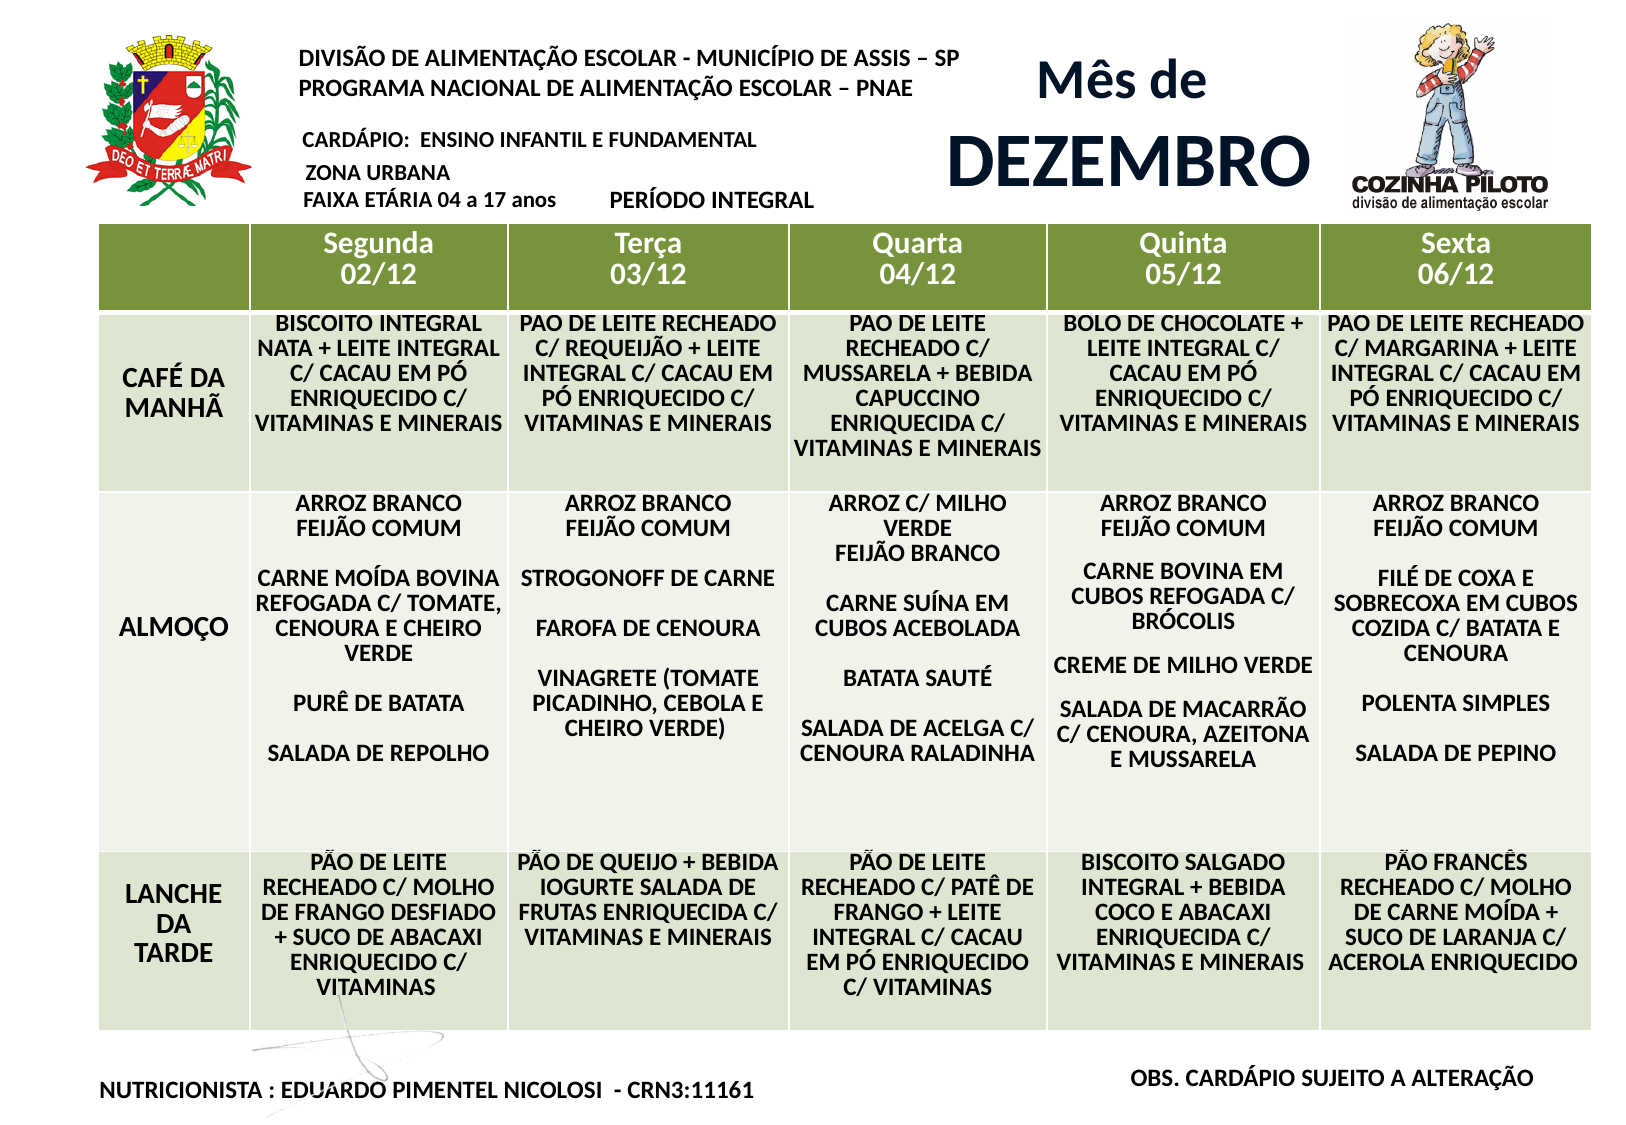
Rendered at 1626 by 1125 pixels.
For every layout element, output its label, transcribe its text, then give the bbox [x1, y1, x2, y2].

text_box NUTRICIONISTA : EDUARDO PIMENTEL NICOLOSI - CRN3:11161 [490, 1066, 1317, 1110]
text_box Mês de DEZEMBRO [917, 35, 1340, 209]
table_cell BISCOITO INTEGRAL NATA + LEITE INTEGRAL C/ CACAU EM PÓ ENRIQUECIDO C/ VITAMINAS E MINERAIS [251, 315, 507, 491]
table_header Terça 03/12 [509, 224, 788, 310]
table_cell LANCHE DA TARDE [99, 852, 249, 1030]
text_box DIVISÃO DE ALIMENTAÇÃO ESCOLAR - MUNICÍPIO DE ASSIS – SP PROGRAMA NACIONAL DE ALIMENTAÇÃO ESCOLAR – PNAE [285, 35, 917, 177]
table_cell PÃO FRANCÊS RECHEADO C/ MOLHO DE CARNE MOÍDA + SUCO DE LARANJA C/ ACEROLA ENRIQUECIDO [1321, 852, 1591, 1030]
table_cell PÃO DE LEITE RECHEADO C/ PATÊ DE FRANGO + LEITE INTEGRAL C/ CACAU EM PÓ ENRIQUECIDO C/ VITAMINAS [790, 852, 1046, 1030]
table_cell PÃO DE LEITE RECHEADO C/ REQUEIJÃO + LEITE INTEGRAL C/ CACAU EM PÓ ENRIQUECIDO C/ VITAMINAS E MINERAIS [509, 315, 788, 491]
table_cell PÃO DE LEITE RECHEADO C/ MARGARINA + LEITE INTEGRAL C/ CACAU EM PÓ ENRIQUECIDO C/ VITAMINAS E MINERAIS [1321, 315, 1591, 491]
table_cell ARROZ BRANCO FEIJÃO COMUM CARNE BOVINA EM CUBOS REFOGADA C/ BRÓCOLIS CREME DE MILHO VERDE SALADA DE MACARRÃO C/ CENOURA, AZEITONA E MUSSARELA [1048, 493, 1319, 851]
table_cell ARROZ BRANCO FEIJÃO COMUM FILÉ DE COXA E SOBRECOXA EM CUBOS COZIDA C/ BATATA E CENOURA POLENTA SIMPLES SALADA DE PEPINO [1321, 493, 1591, 851]
table_header Segunda 02/12 [251, 224, 507, 310]
table_cell BISCOITO SALGADO INTEGRAL + BEBIDA COCO E ABACAXI ENRIQUECIDA C/ VITAMINAS E MINERAIS [1048, 852, 1319, 1030]
text_box CARDÁPIO: ENSINO INFANTIL E FUNDAMENTAL [287, 102, 883, 201]
text_box FAIXA ETÁRIA 04 a 17 anos [285, 175, 591, 222]
table_header Quinta 05/12 [1048, 224, 1319, 310]
picture [226, 972, 485, 1125]
text_box NUTRICIONISTA : EDUARDO PIMENTEL NICOLOSI - CRN3:11161 [85, 1066, 221, 1110]
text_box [1351, 23, 1548, 212]
table_cell ARROZ BRANCO FEIJÃO COMUM STROGONOFF DE CARNE FAROFA DE CENOURA VINAGRETE (TOMATE PICADINHO, CEBOLA E CHEIRO VERDE) [509, 493, 788, 851]
table_cell BOLO DE CHOCOLATE + LEITE INTEGRAL C/ CACAU EM PÓ ENRIQUECIDO C/ VITAMINAS E MINERAIS [1048, 315, 1319, 491]
picture [85, 34, 252, 206]
table_cell ALMOÇO [99, 493, 249, 851]
table_header Quarta 04/12 [790, 224, 1046, 310]
table_cell ARROZ BRANCO FEIJÃO COMUM CARNE MOÍDA BOVINA REFOGADA C/ TOMATE, CENOURA E CHEIRO VERDE PURÊ DE BATATA SALADA DE REPOLHO [251, 493, 507, 851]
text_box OBS. CARDÁPIO SUJEITO A ALTERAÇÃO [1117, 1054, 1625, 1099]
table_cell ARROZ C/ MILHO VERDE FEIJÃO BRANCO CARNE SUÍNA EM CUBOS ACEBOLADA BATATA SAUTÉ SALADA DE ACELGA C/ CENOURA RALADINHA [790, 493, 1046, 851]
table_cell PÃO DE LEITE RECHEADO C/ MUSSARELA + BEBIDA CAPUCCINO ENRIQUECIDA C/ VITAMINAS E MINERAIS [790, 315, 1046, 491]
table_header [99, 224, 249, 310]
table_cell CAFÉ DA MANHÃ [99, 315, 249, 491]
table_header Sexta 06/12 [1321, 224, 1591, 310]
text_box PERÍODO INTEGRAL [591, 201, 880, 223]
table_cell PÃO DE QUEIJO + BEBIDA IOGURTE SALADA DE FRUTAS ENRIQUECIDA C/ VITAMINAS E MINERAIS [509, 852, 788, 1030]
table_cell PÃO DE LEITE RECHEADO C/ MOLHO DE FRANGO DESFIADO + SUCO DE ABACAXI ENRIQUECIDO C/ VITAMINAS [251, 852, 507, 1030]
